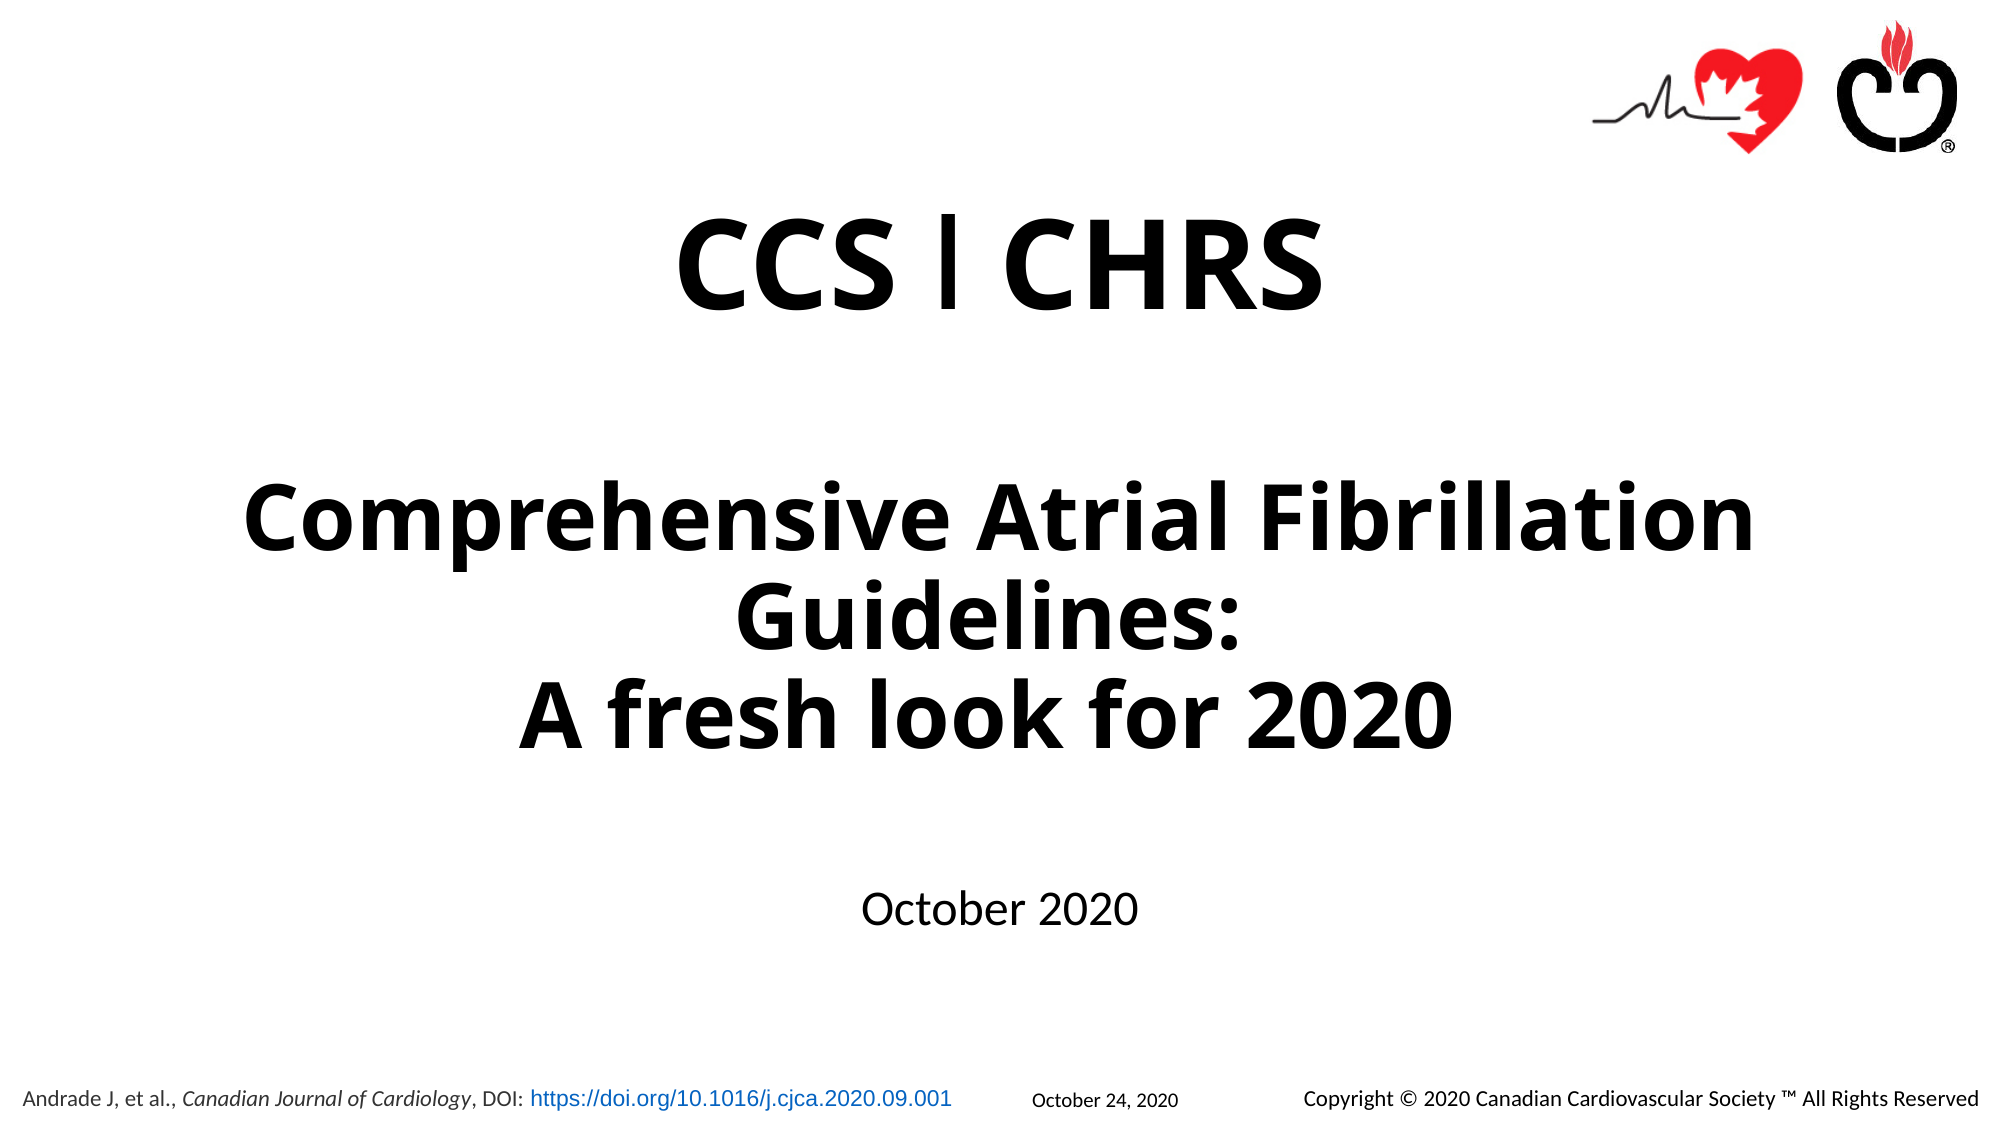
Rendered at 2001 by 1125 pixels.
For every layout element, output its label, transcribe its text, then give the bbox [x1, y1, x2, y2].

title CCS ǀ CHRS Comprehensive Atrial Fibrillation Guidelines: A fresh look for 2020 [0, 550, 2000, 776]
picture [1577, 8, 1824, 171]
subtitle October 2020 [249, 874, 1750, 1037]
picture [1837, 20, 1957, 153]
